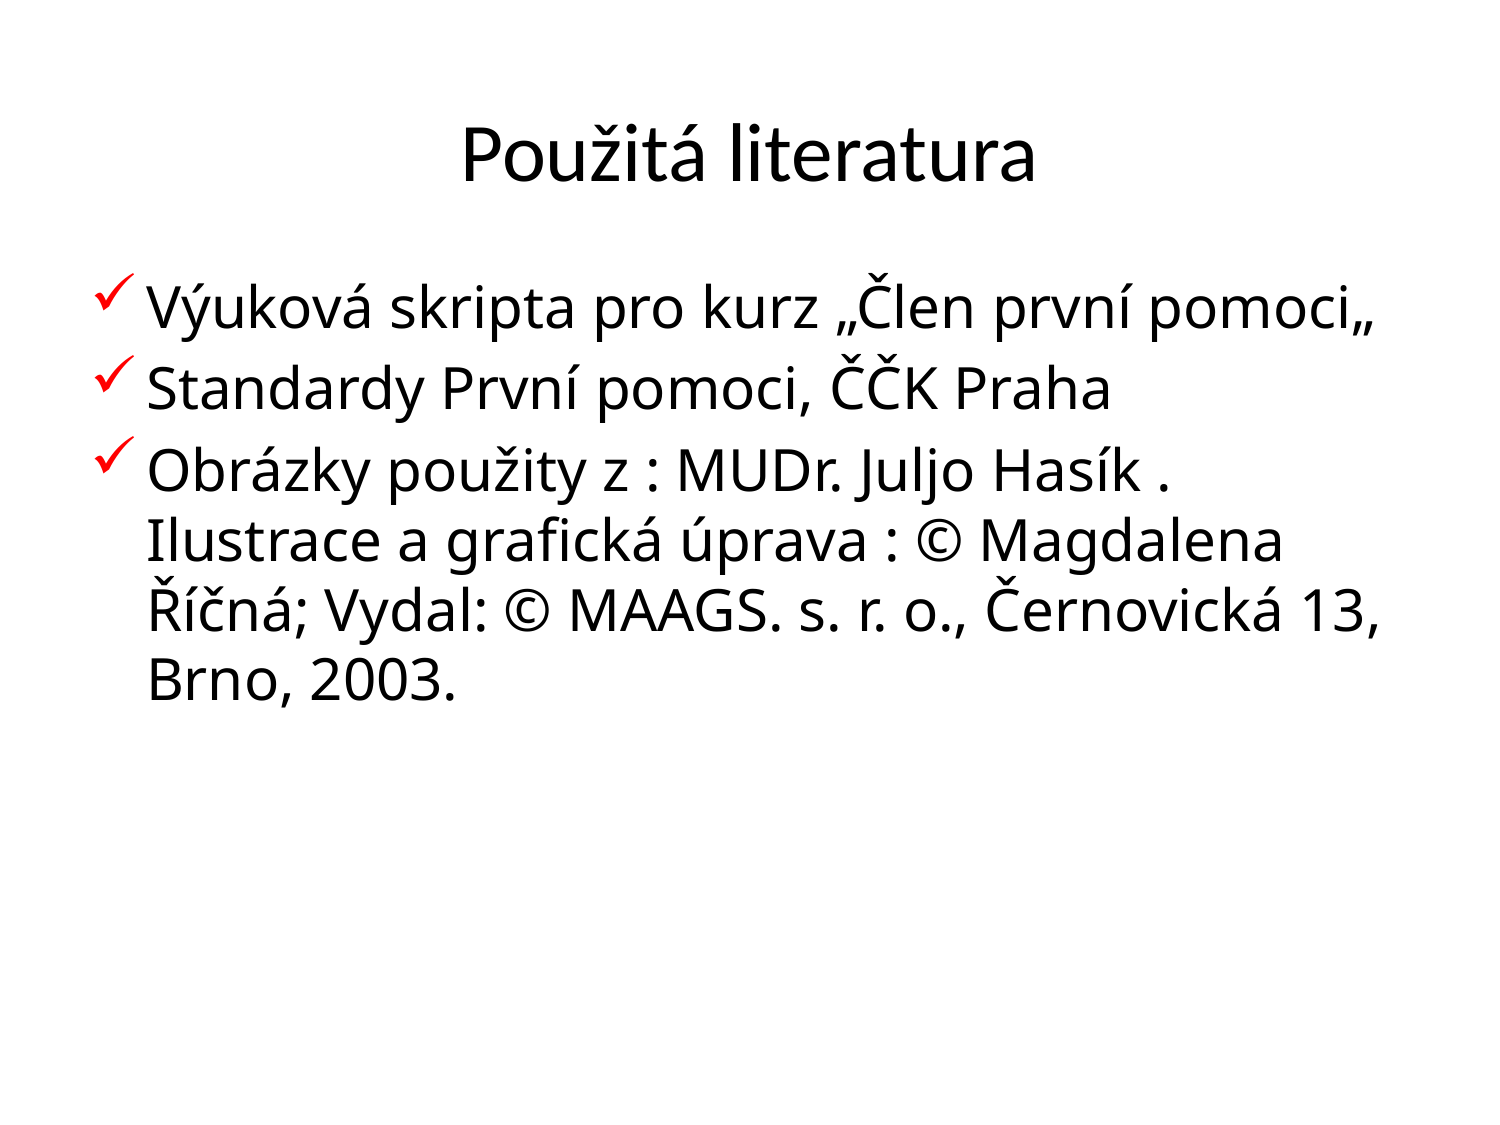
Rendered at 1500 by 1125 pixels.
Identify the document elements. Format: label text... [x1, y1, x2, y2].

title Použitá literatura [75, 87, 1425, 209]
list Výuková skripta pro kurz „Člen první pomoci„ Standardy První pomoci, ČČK Praha Obrázky použity z : MUDr. Juljo Hasík . Ilustrace a grafická úprava : © Magdalena Říčná; Vydal: © MAAGS. s. r. o., Černovická 13, Brno, 2003. [75, 262, 1425, 1005]
